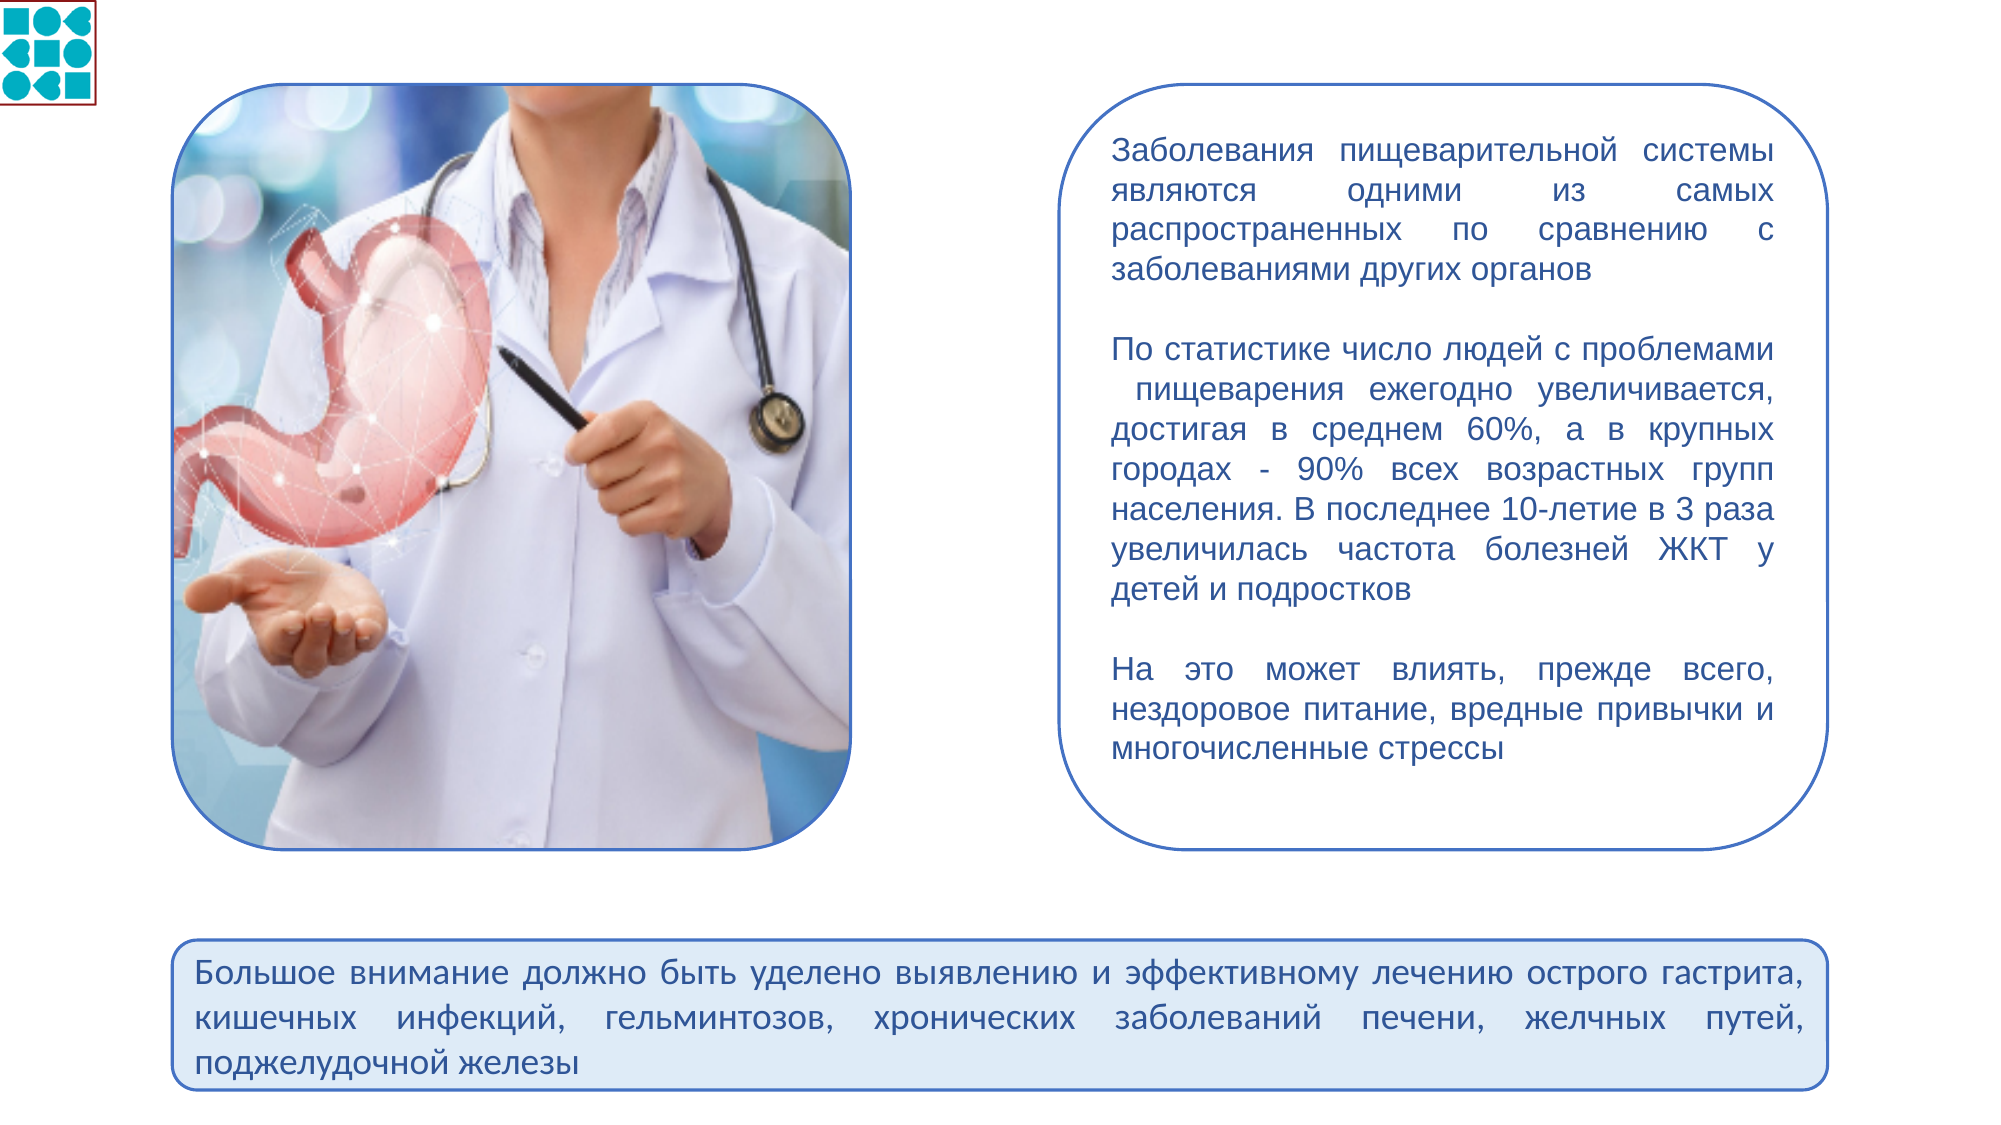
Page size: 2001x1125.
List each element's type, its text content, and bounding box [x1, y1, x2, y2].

picture [0, 0, 97, 106]
text_box Большое внимание должно быть уделено выявлению и эффективному лечению острого гастрита, кишечных инфекций, гельминтозов, хронических заболеваний печени, желчных путей, поджелудочной железы [171, 939, 1829, 1092]
text_box Заболевания пищеварительной системы являются одними из самых распространенных по сравнению с заболеваниями других органов По статистике число людей с проблемами пищеварения ежегодно увеличивается, достигая в среднем 60%, а в крупных городах - 90% всех возрастных групп населения. В последнее 10-летие в 3 раза увеличилась частота болезней ЖКТ у детей и подростков На это может влиять, прежде всего, нездоровое питание, вредные привычки и многочисленные стрессы [1058, 83, 1829, 851]
picture [172, 84, 851, 850]
